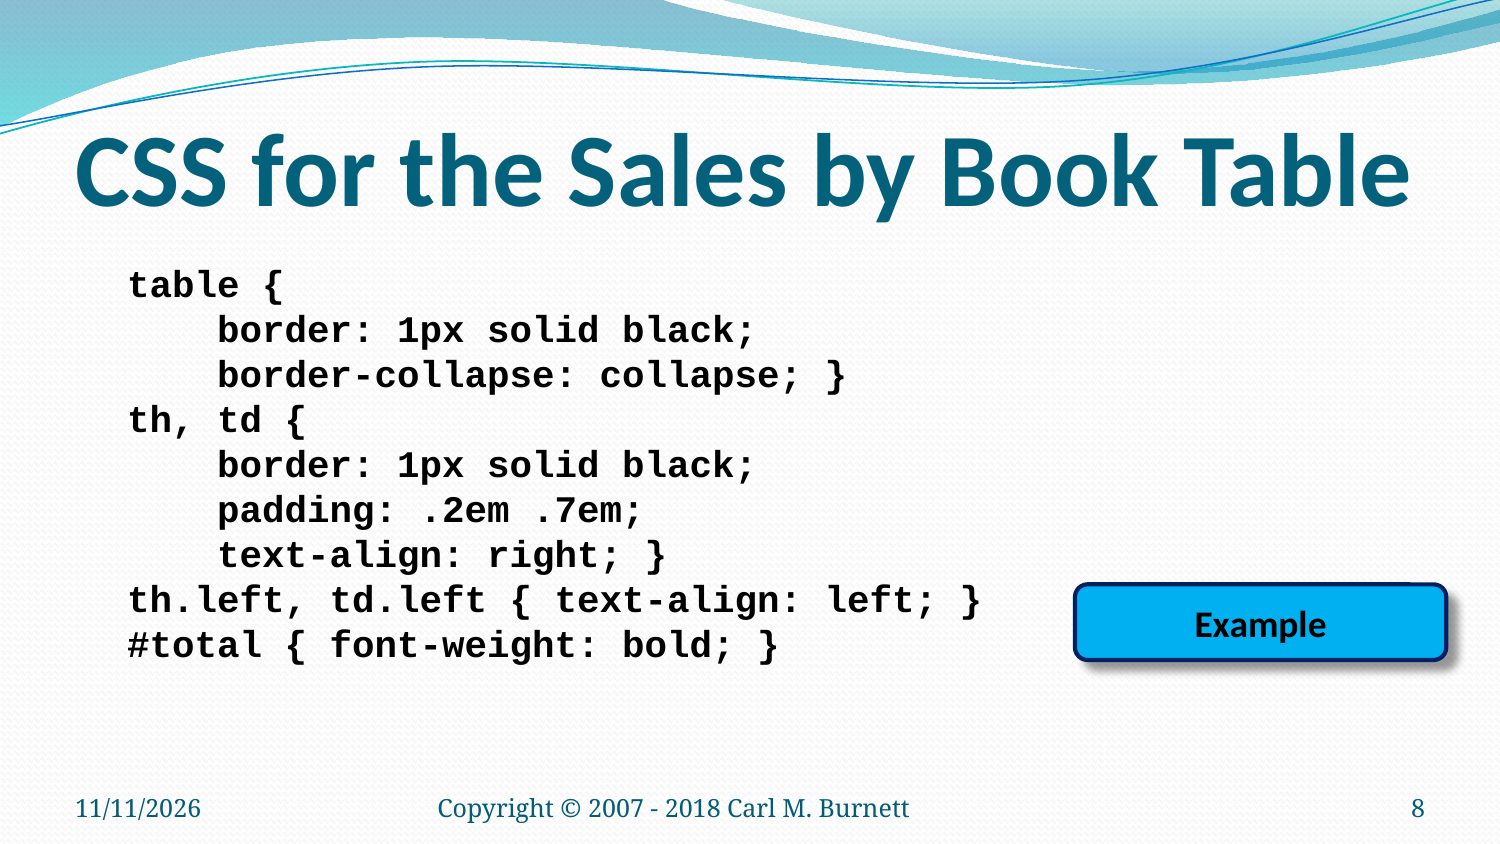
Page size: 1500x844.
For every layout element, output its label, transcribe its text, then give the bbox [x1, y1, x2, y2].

slide_number 8 [1299, 782, 1425, 827]
footer Copyright © 2007 - 2018 Carl M. Burnett [437, 782, 988, 827]
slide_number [75, 782, 425, 827]
text_box table { border: 1px solid black; border-collapse: collapse; } th, td { border: 1px solid black; padding: .2em .7em; text-align: right; } th.left, td.left { text-align: left; } #total { font-weight: bold; } [112, 252, 1027, 673]
title CSS for the Sales by Book Table [75, 86, 1425, 228]
text_box Example [1072, 582, 1449, 663]
